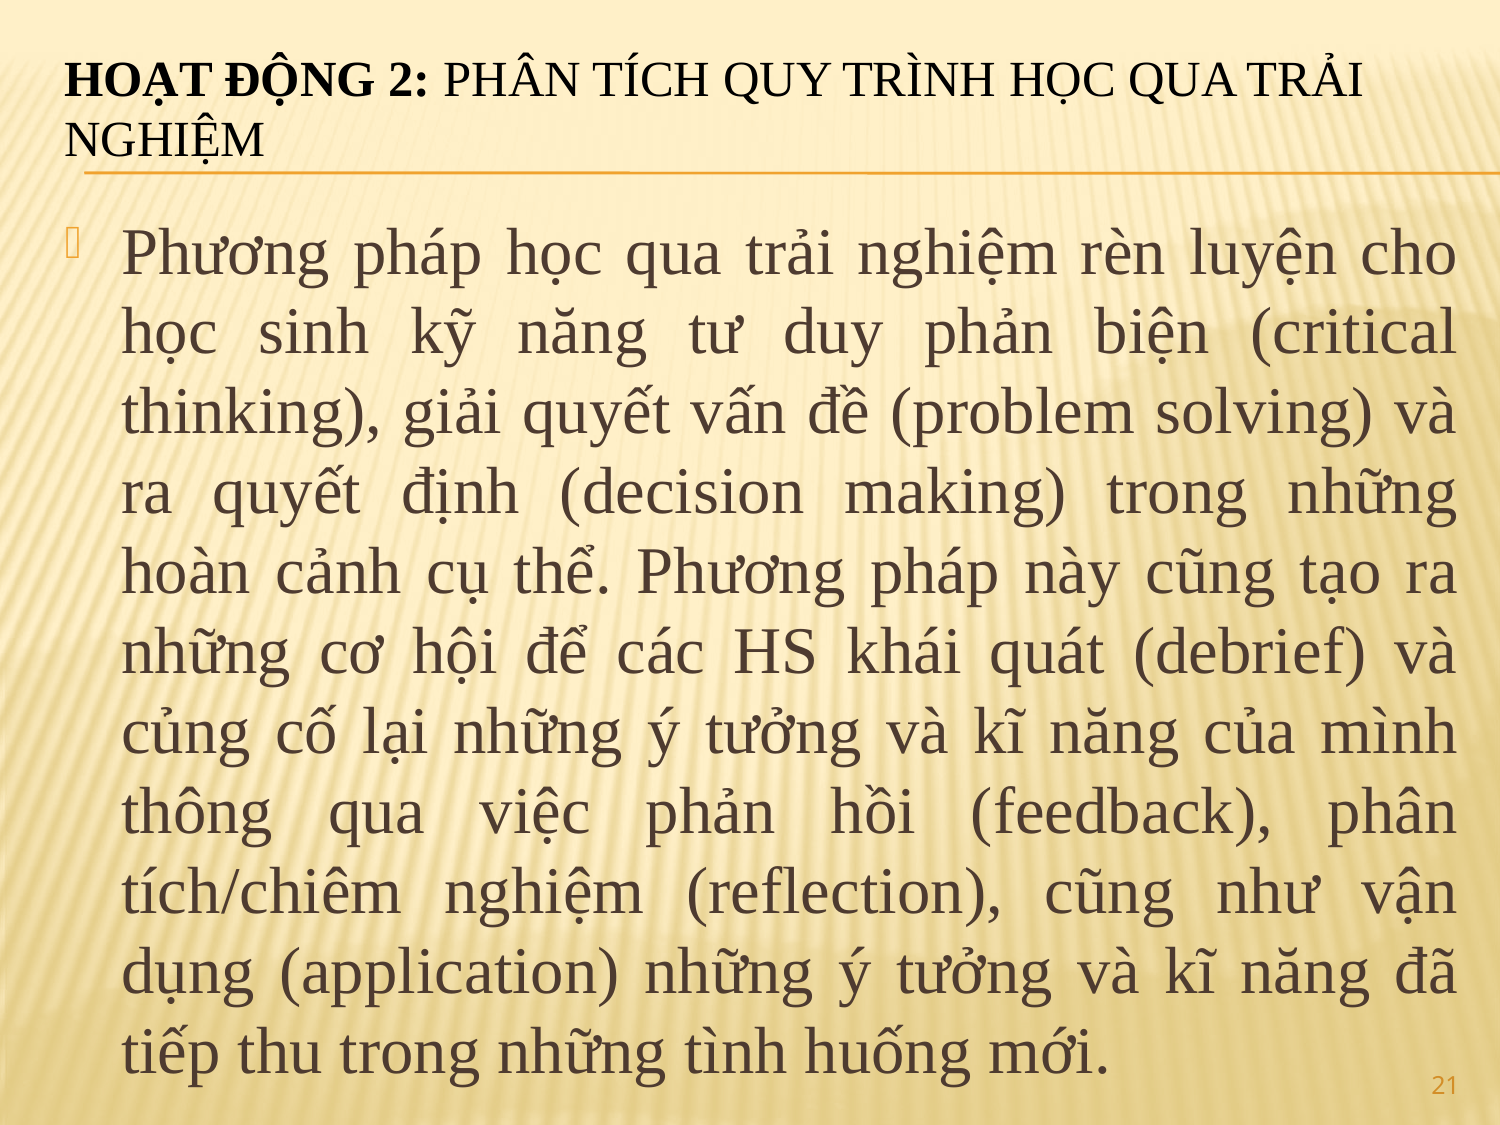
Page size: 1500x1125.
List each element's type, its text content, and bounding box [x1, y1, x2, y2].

title HOẠT ĐỘNG 2: PHÂN TÍCH QUY TRÌNH HỌC QUA TRẢI NGHIỆM [49, 37, 1475, 175]
list Phương pháp học qua trải nghiệm rèn luyện cho học sinh kỹ năng tư duy phản biện (critical thinking), giải quyết vấn đề (problem solving) và ra quyết định (decision making) trong những hoàn cảnh cụ thể. Phương pháp này cũng tạo ra những cơ hội để các HS khái quát (debrief) và củng cố lại những ý tưởng và kĩ năng của mình thông qua việc phản hồi (feedback), phân tích/chiêm nghiệm (reflection), cũng như vận dụng (application) những ý tưởng và kĩ năng đã tiếp thu trong những tình huống mới. [50, 200, 1475, 1103]
slide_number 21 [1350, 1061, 1475, 1103]
